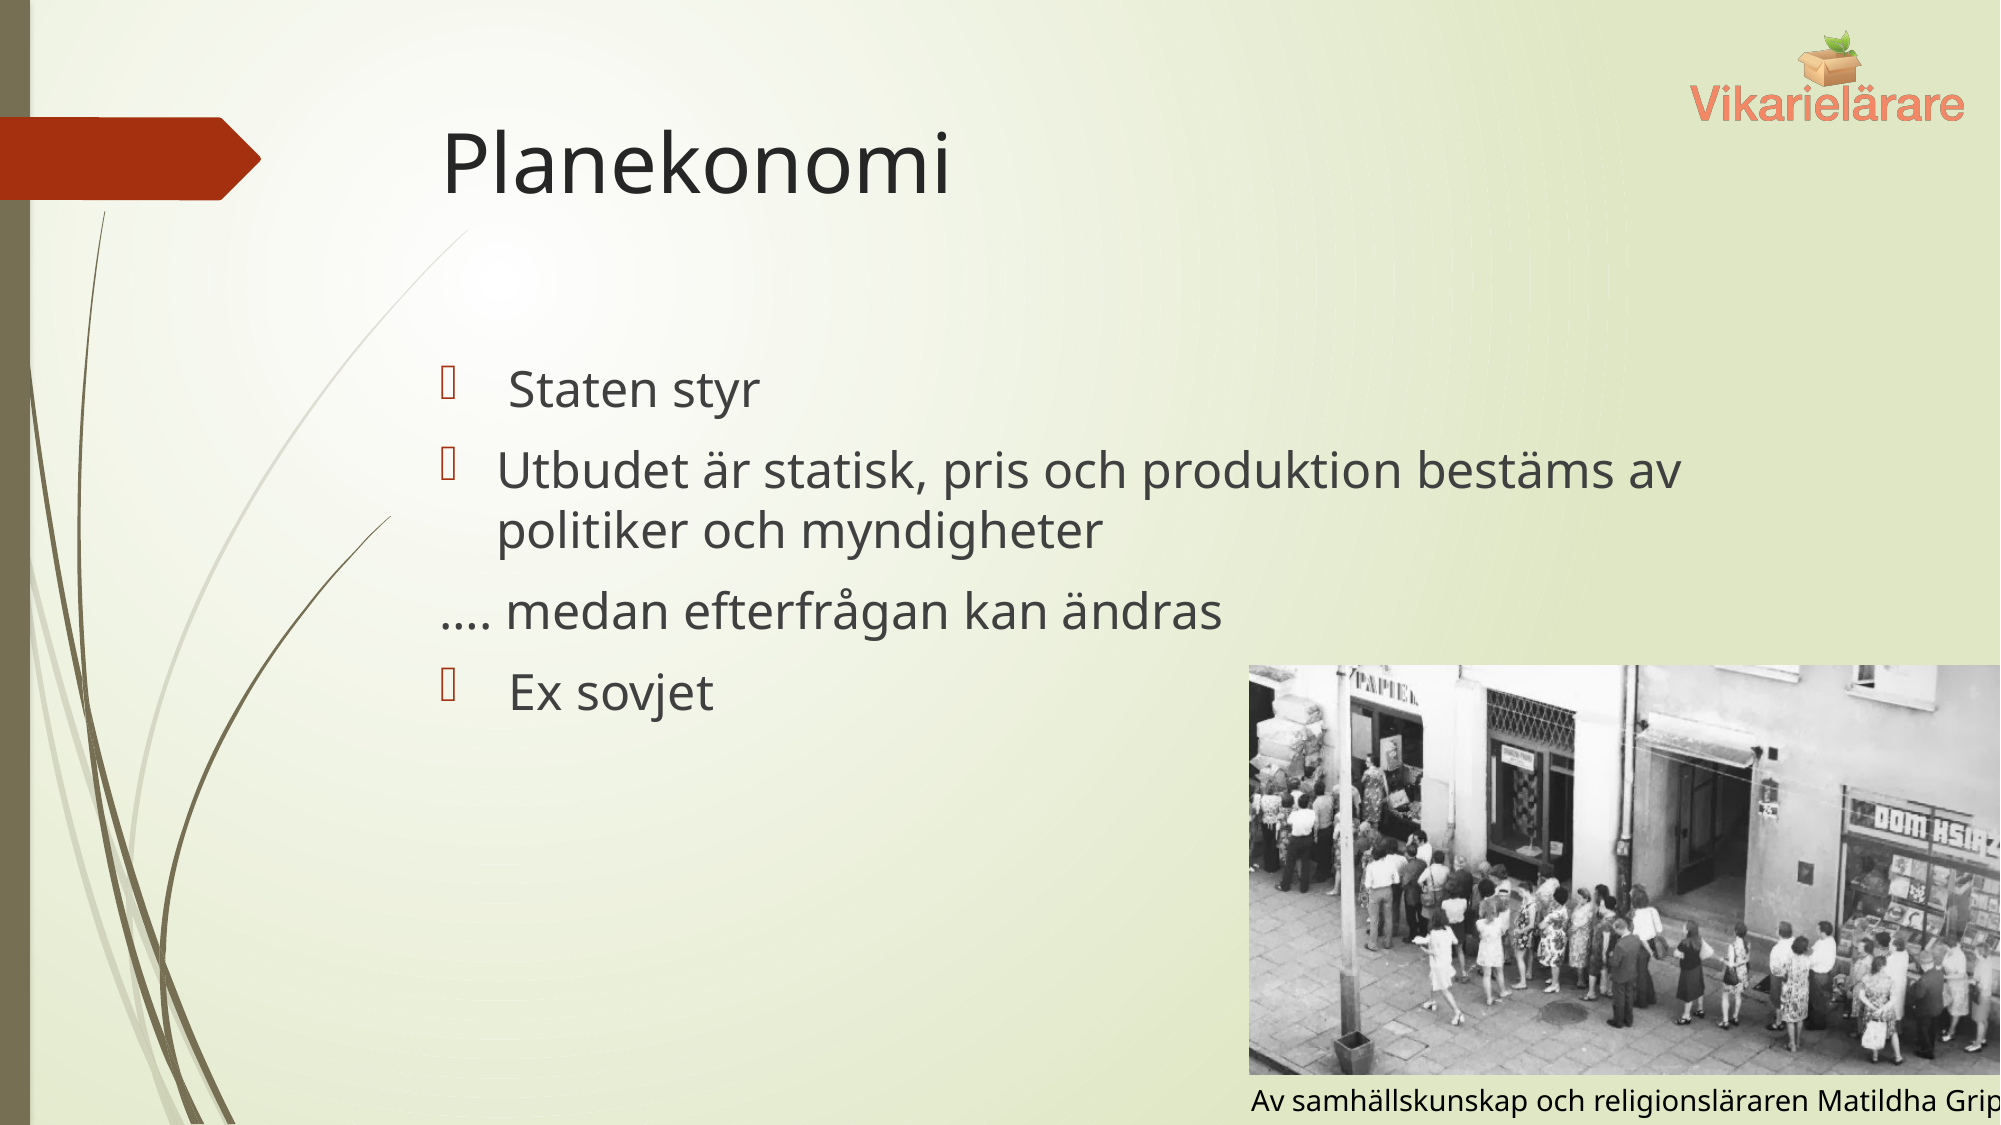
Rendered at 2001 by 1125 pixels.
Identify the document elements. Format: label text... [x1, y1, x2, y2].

picture [1690, 29, 1964, 121]
title Planekonomi [425, 102, 1888, 313]
picture [1249, 664, 2000, 1075]
text_box Av samhällskunskap och religionsläraren Matildha Grip [1236, 1074, 2000, 1125]
list Staten styr Utbudet är statisk, pris och produktion bestäms av politiker och myndigheter …. medan efterfrågan kan ändras Ex sovjet [424, 350, 1888, 970]
